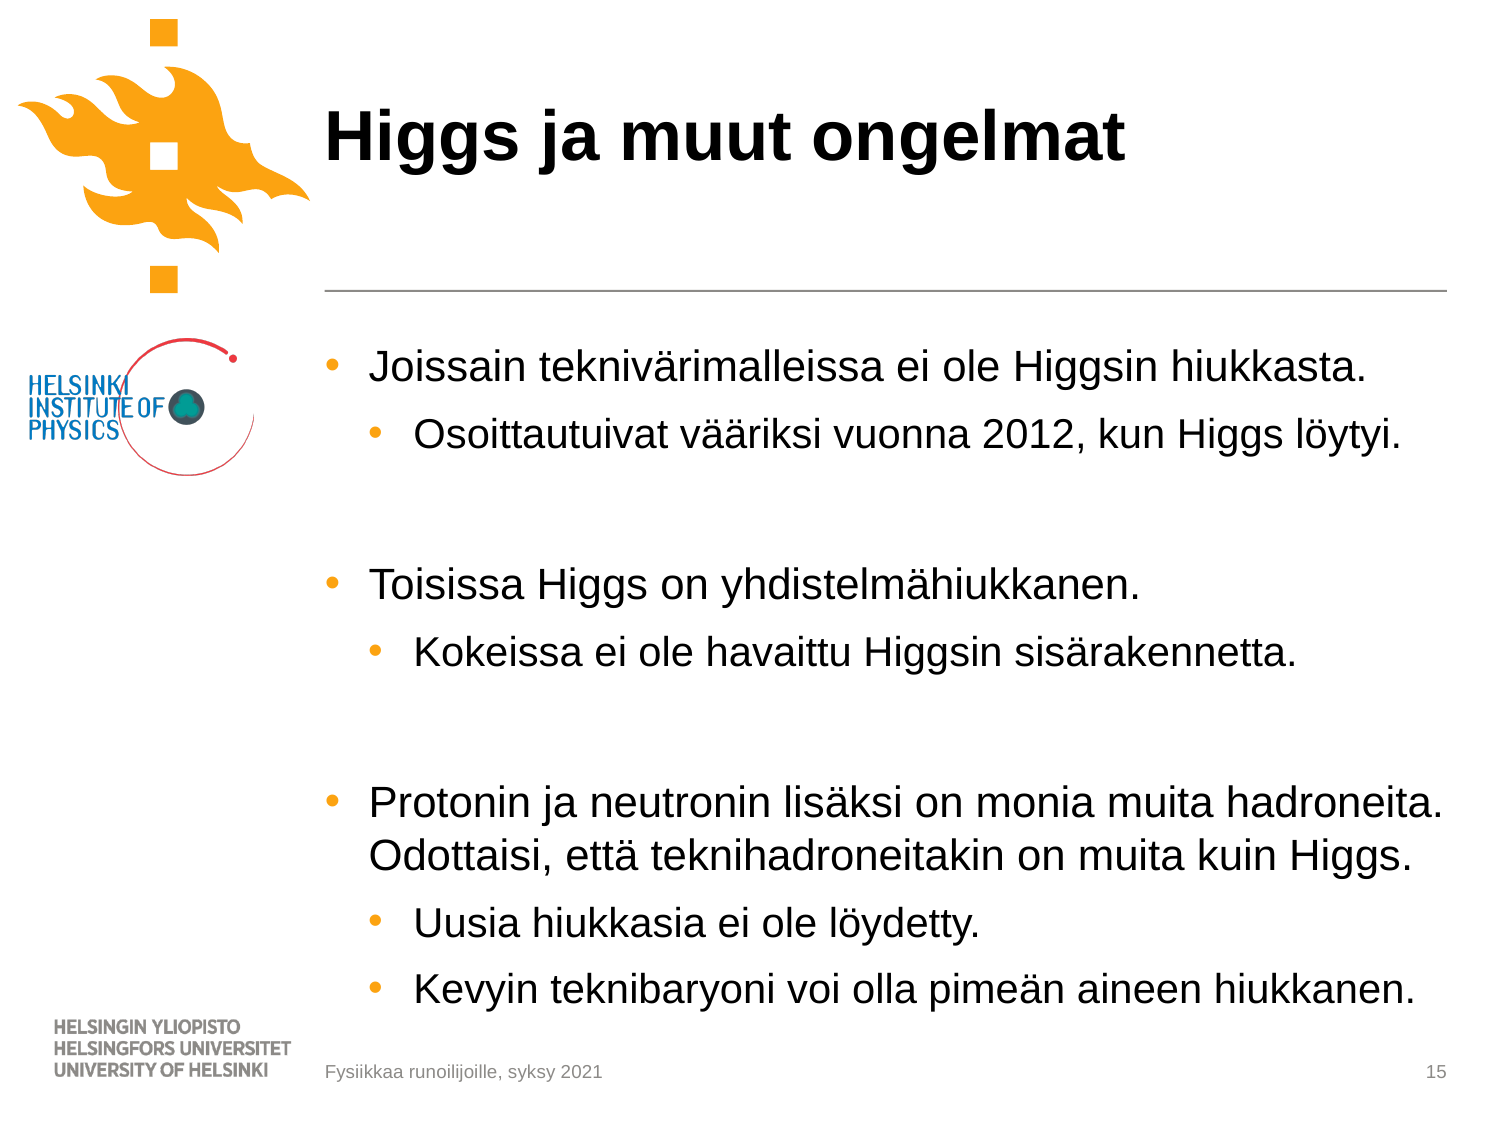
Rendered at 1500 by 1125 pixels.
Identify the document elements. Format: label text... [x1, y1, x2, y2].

list Joissain teknivärimalleissa ei ole Higgsin hiukkasta. Osoittautuivat vääriksi vuonna 2012, kun Higgs löytyi. Toisissa Higgs on yhdistelmähiukkanen. Kokeissa ei ole havaittu Higgsin sisärakennetta. Protonin ja neutronin lisäksi on monia muita hadroneita. Odottaisi, että teknihadroneitakin on muita kuin Higgs. Uusia hiukkasia ei ole löydetty. Kevyin teknibaryoni voi olla pimeän aineen hiukkanen. [324, 338, 1453, 1059]
slide_number 15 [1376, 1011, 1447, 1083]
title Higgs ja muut ongelmat [324, 90, 1447, 279]
footer Fysiikkaa runoilijoille, syksy 2021 [324, 1064, 1069, 1083]
picture [53, 1017, 292, 1079]
